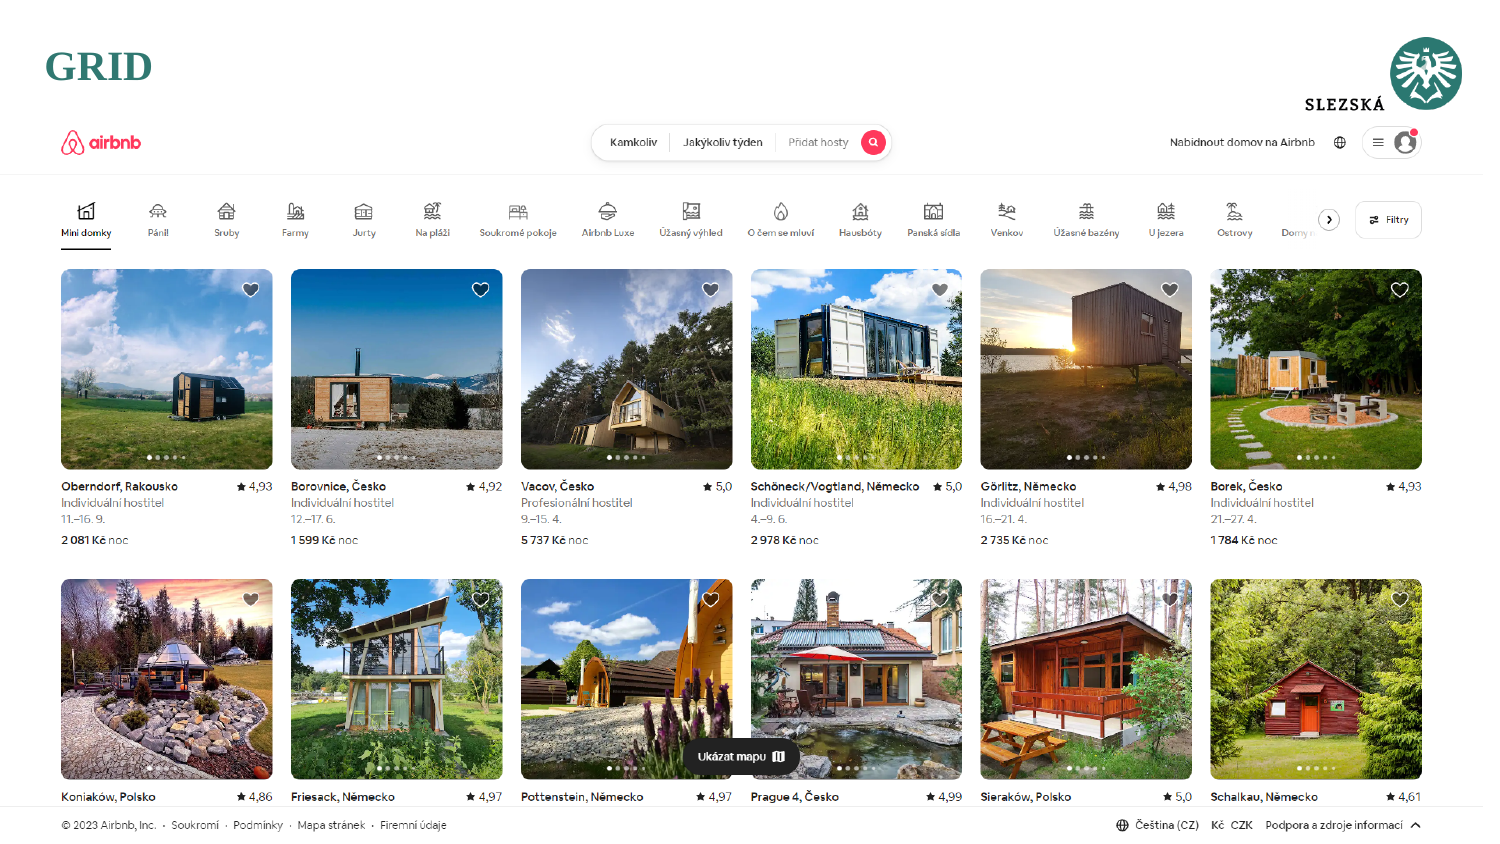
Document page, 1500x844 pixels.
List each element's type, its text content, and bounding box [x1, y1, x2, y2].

picture [0, 37, 1483, 842]
title GRID [29, 31, 1306, 112]
